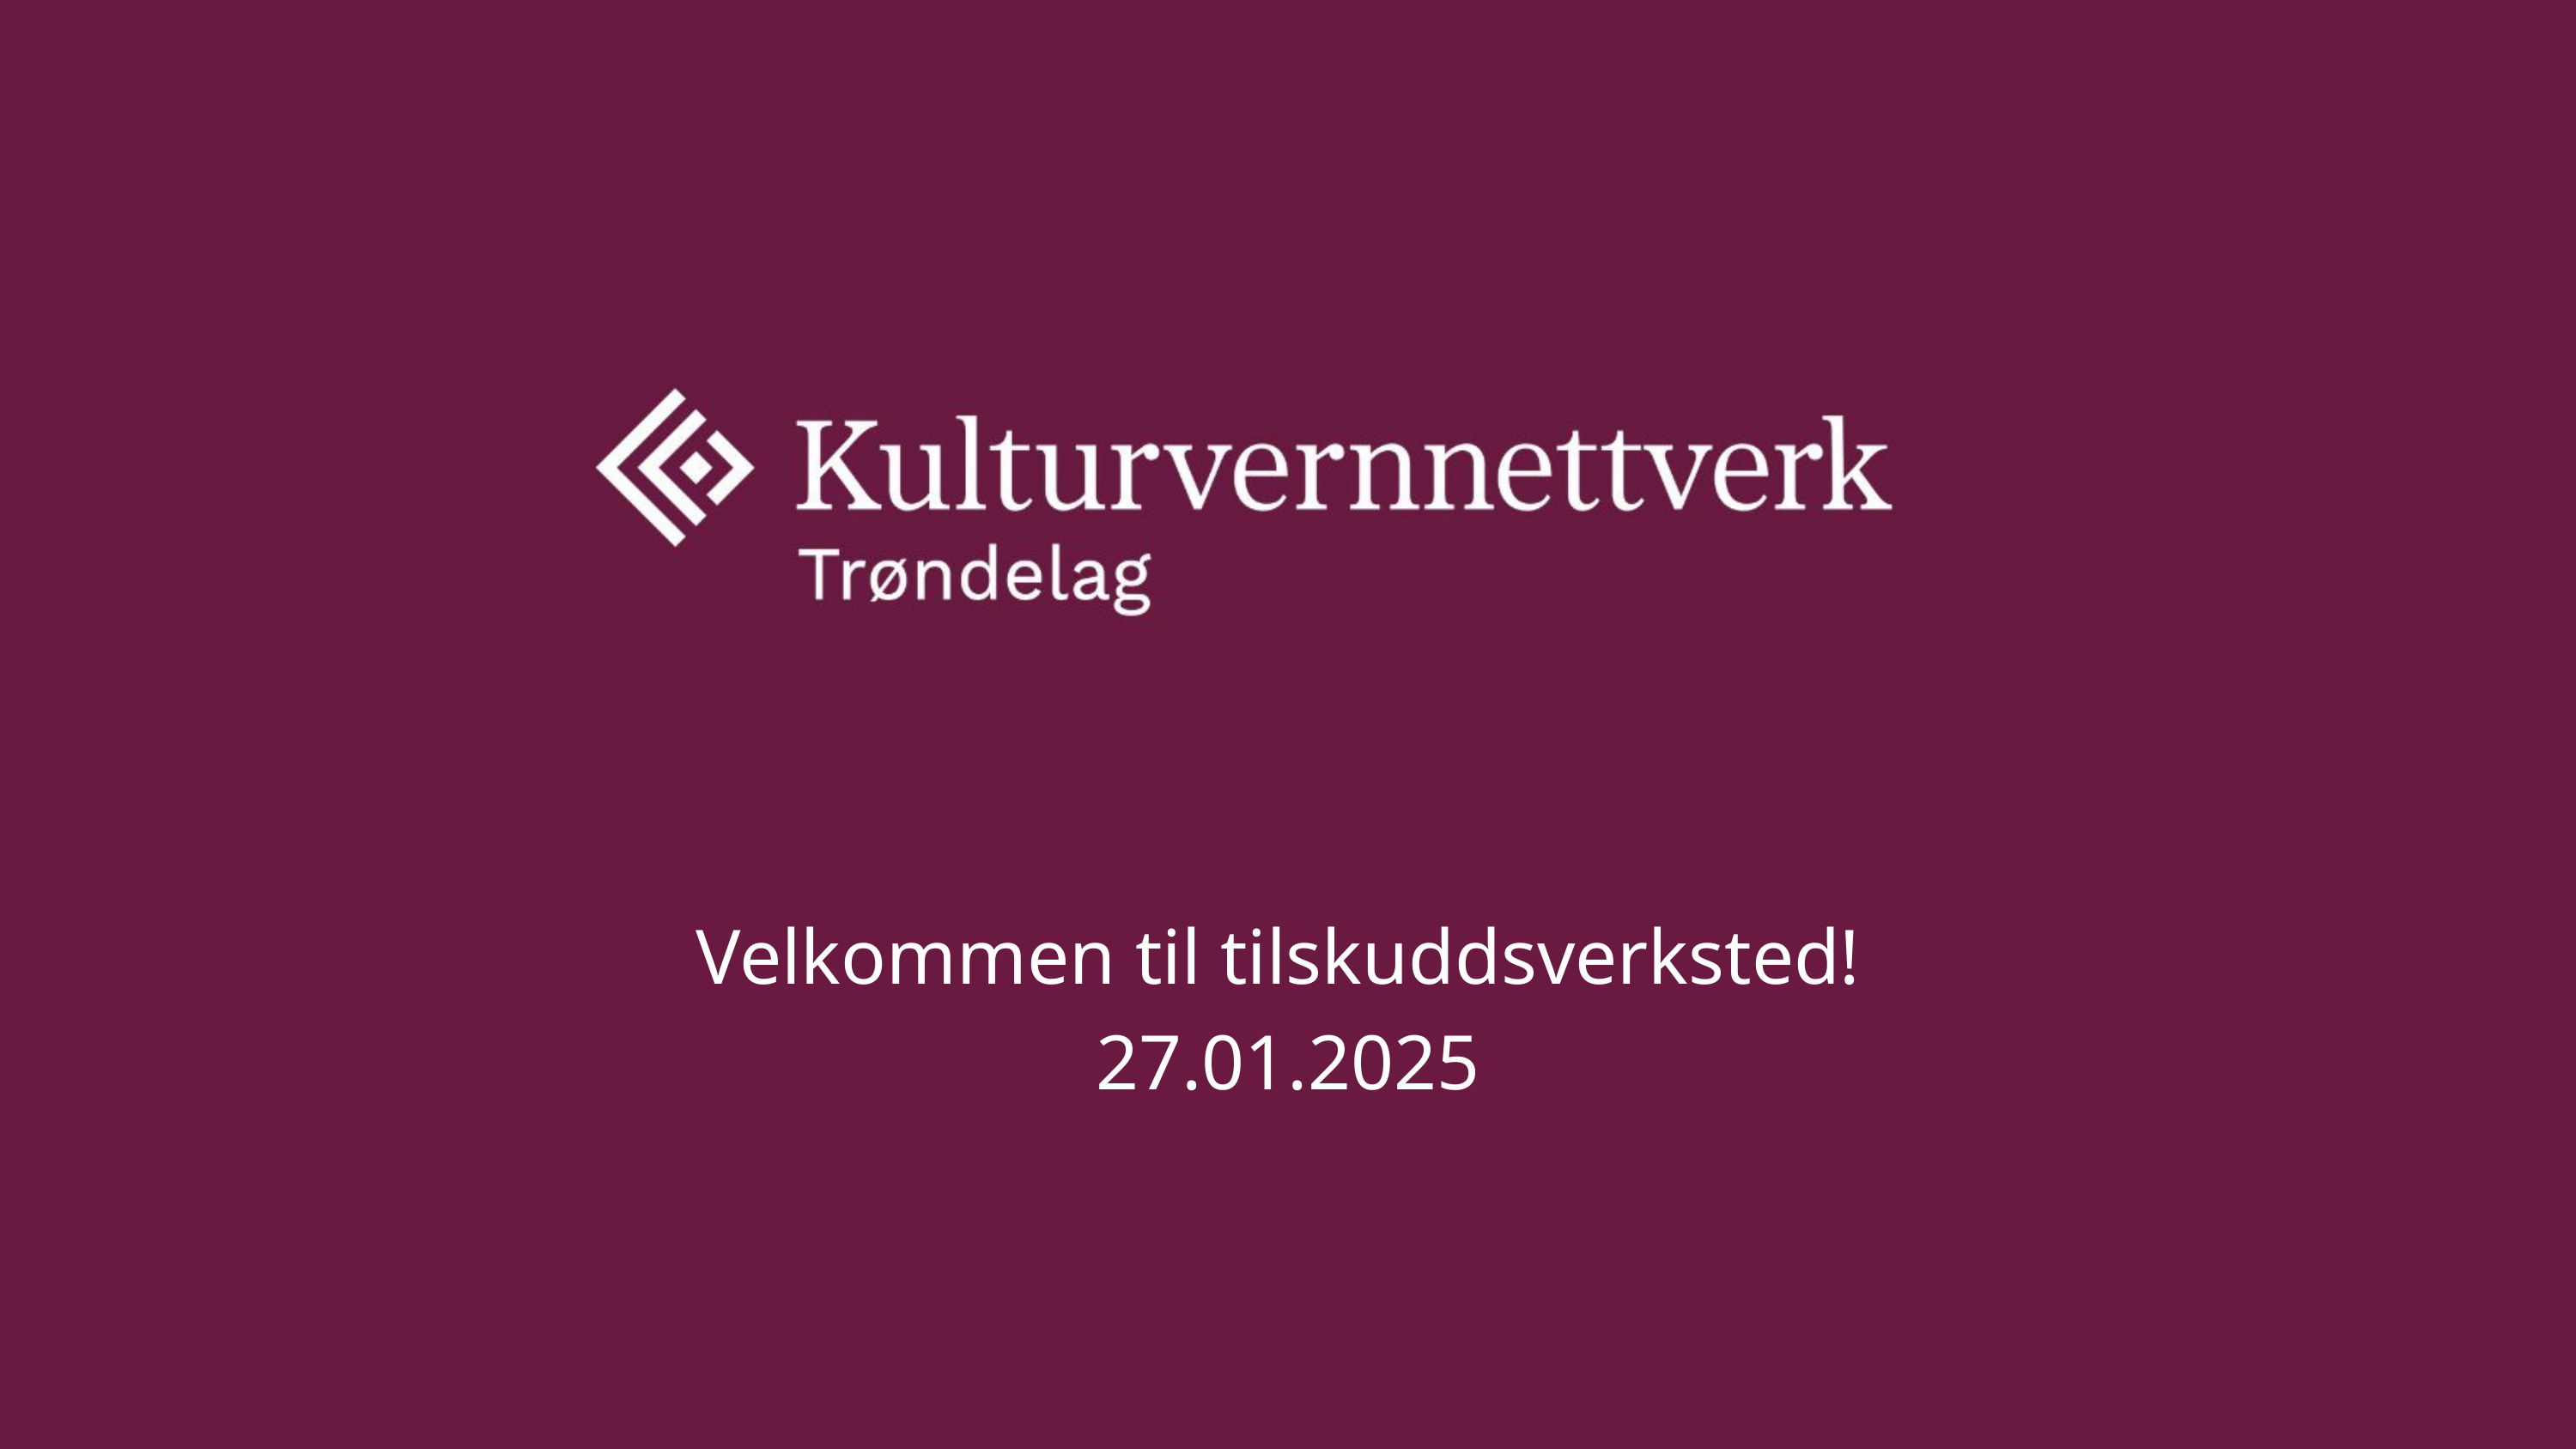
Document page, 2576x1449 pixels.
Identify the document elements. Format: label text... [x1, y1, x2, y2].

text_box [374, 144, 2116, 870]
text_box Velkommen til tilskuddsverksted! 27.01.2025 [657, 894, 1919, 1105]
